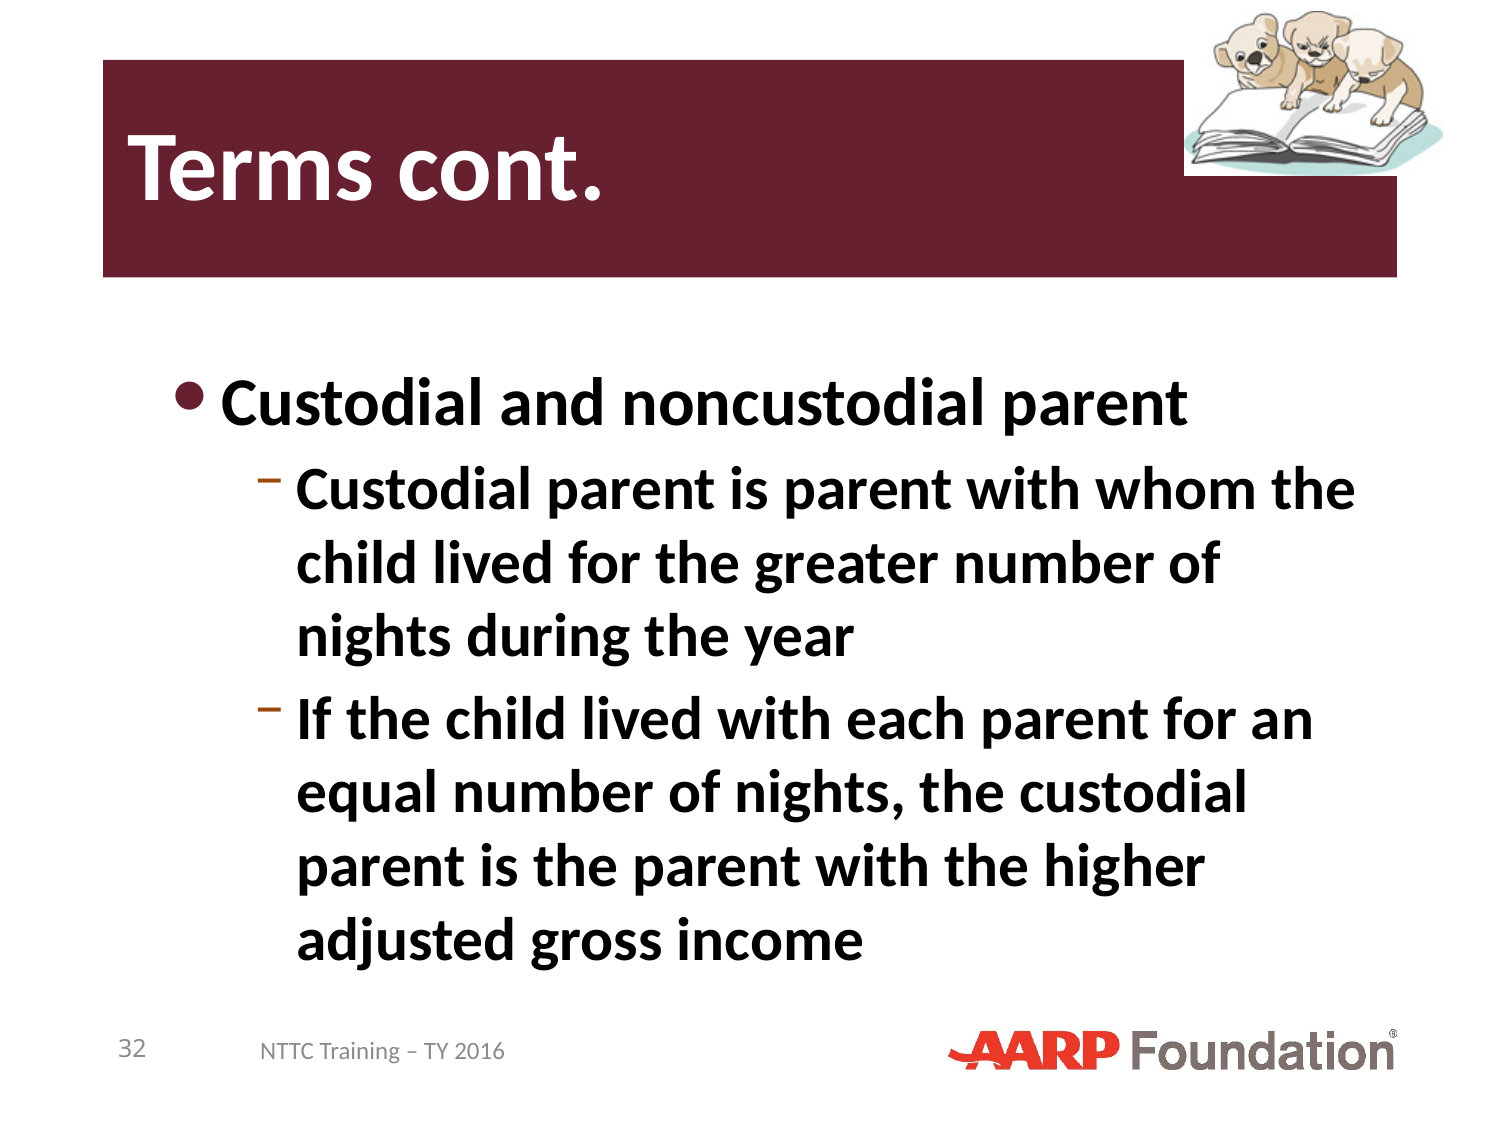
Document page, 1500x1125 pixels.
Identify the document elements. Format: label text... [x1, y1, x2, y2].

title Terms cont. [103, 59, 1397, 278]
picture [1184, 11, 1443, 176]
slide_number 32 [103, 1019, 208, 1080]
footer NTTC Training – TY 2016 [245, 1019, 812, 1080]
list Custodial and noncustodial parent Custodial parent is parent with whom the child lived for the greater number of nights during the year If the child lived with each parent for an equal number of nights, the custodial parent is the parent with the higher adjusted gross income [156, 350, 1394, 988]
picture [948, 1029, 1397, 1070]
